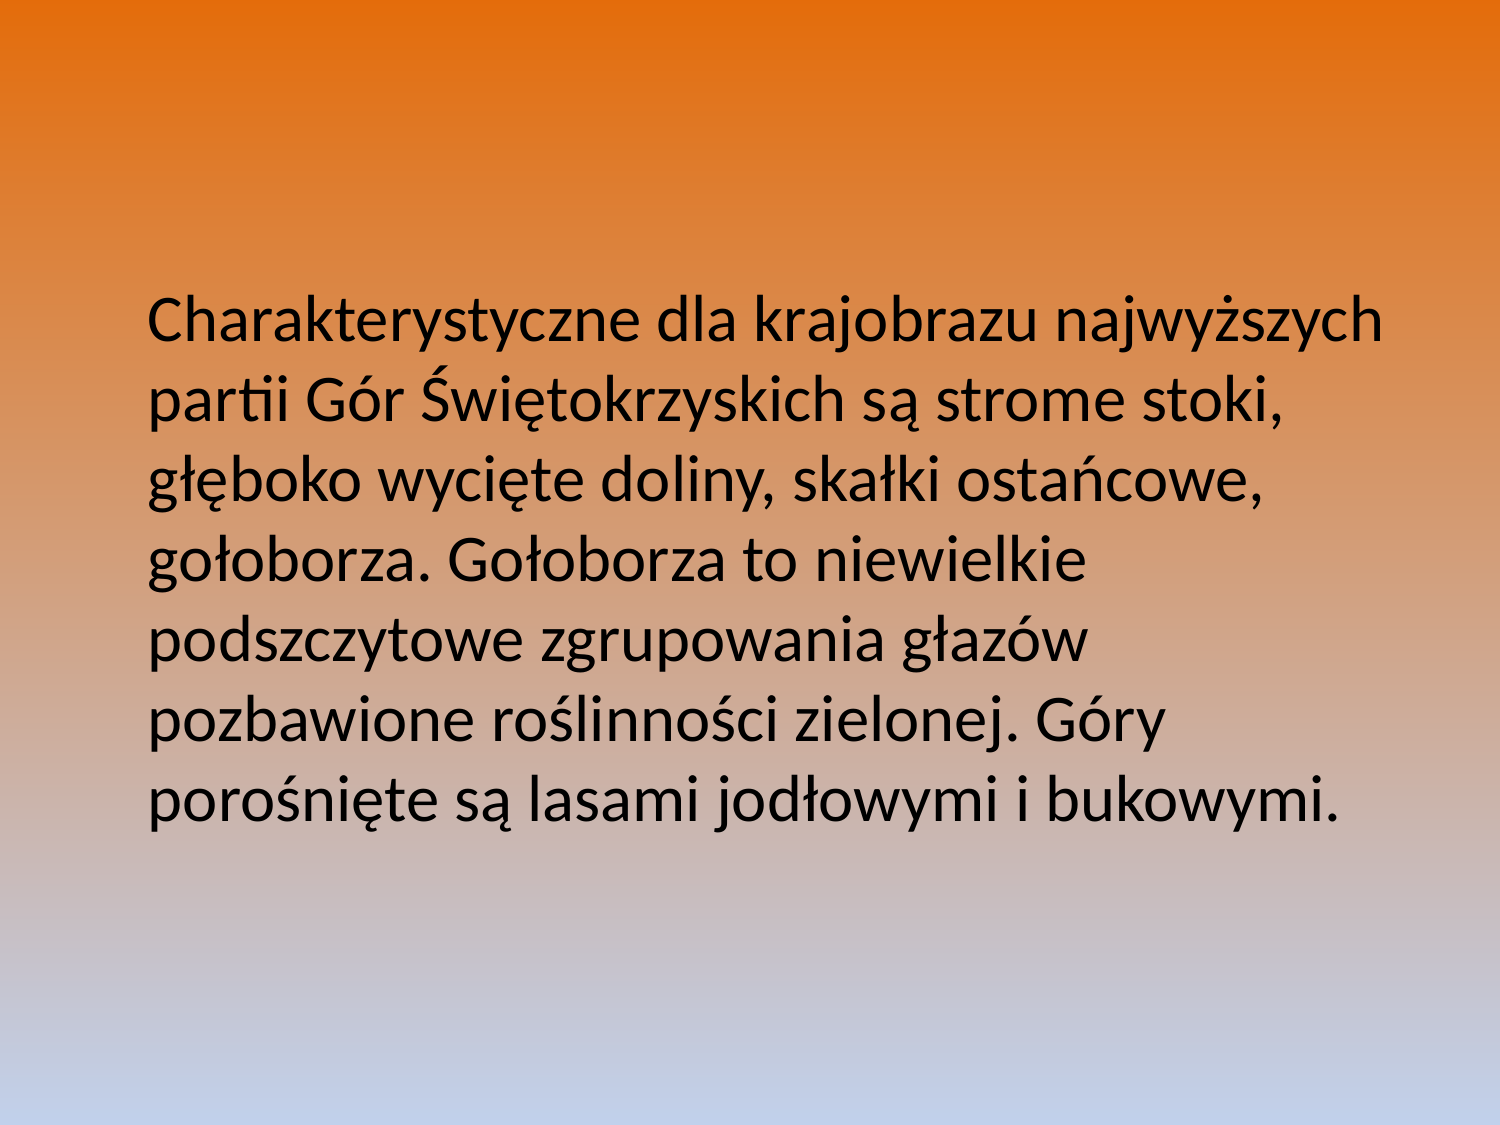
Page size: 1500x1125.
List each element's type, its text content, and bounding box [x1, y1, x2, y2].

list Charakterystyczne dla krajobrazu najwyższych partii Gór Świętokrzyskich są strome stoki, głęboko wycięte doliny, skałki ostańcowe, gołoborza. Gołoborza to niewielkie podszczytowe zgrupowania głazów pozbawione roślinności zielonej. Góry porośnięte są lasami jodłowymi i bukowymi. [76, 267, 1425, 1005]
